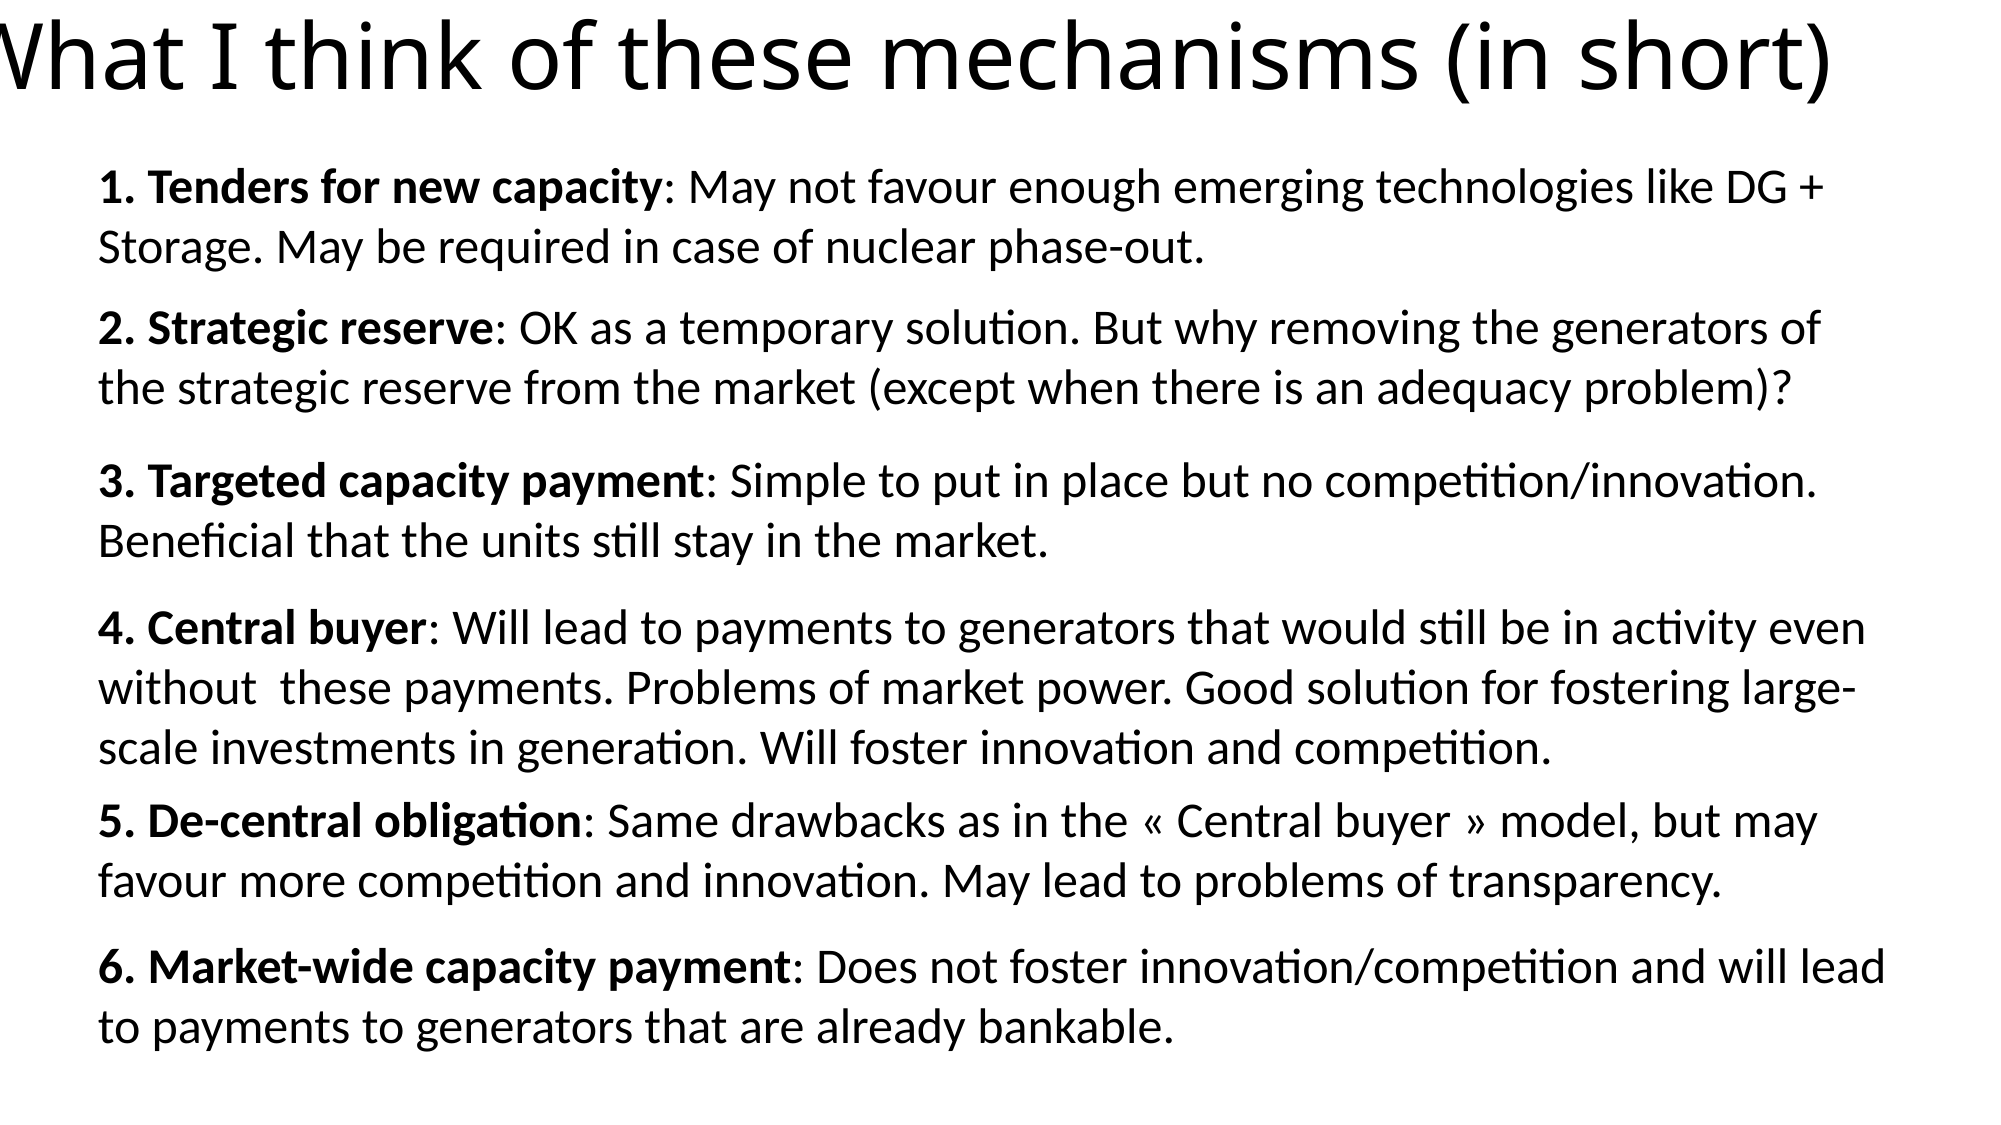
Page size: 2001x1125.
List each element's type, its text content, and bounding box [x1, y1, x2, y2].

text_box 1. Tenders for new capacity: May not favour enough emerging technologies like DG + Storage. May be required in case of nuclear phase-out. [83, 145, 1911, 281]
text_box 5. De-central obligation: Same drawbacks as in the « Central buyer » model, but may favour more competition and innovation. May lead to problems of transparency. [83, 780, 1911, 916]
text_box 3. Targeted capacity payment: Simple to put in place but no competition/innovation. Beneficial that the units still stay in the market. [83, 440, 1911, 576]
text_box 6. Market-wide capacity payment: Does not foster innovation/competition and will lead to payments to generators that are already bankable. [83, 925, 1911, 1061]
text_box 4. Central buyer: Will lead to payments to generators that would still be in activity even without these payments. Problems of market power. Good solution for fostering large-scale investments in generation. Will foster innovation and competition. [83, 587, 1911, 780]
text_box What I think of these mechanisms (in short) [0, 0, 1859, 118]
text_box 2. Strategic reserve: OK as a temporary solution. But why removing the generators of the strategic reserve from the market (except when there is an adequacy problem)? [83, 287, 1911, 422]
